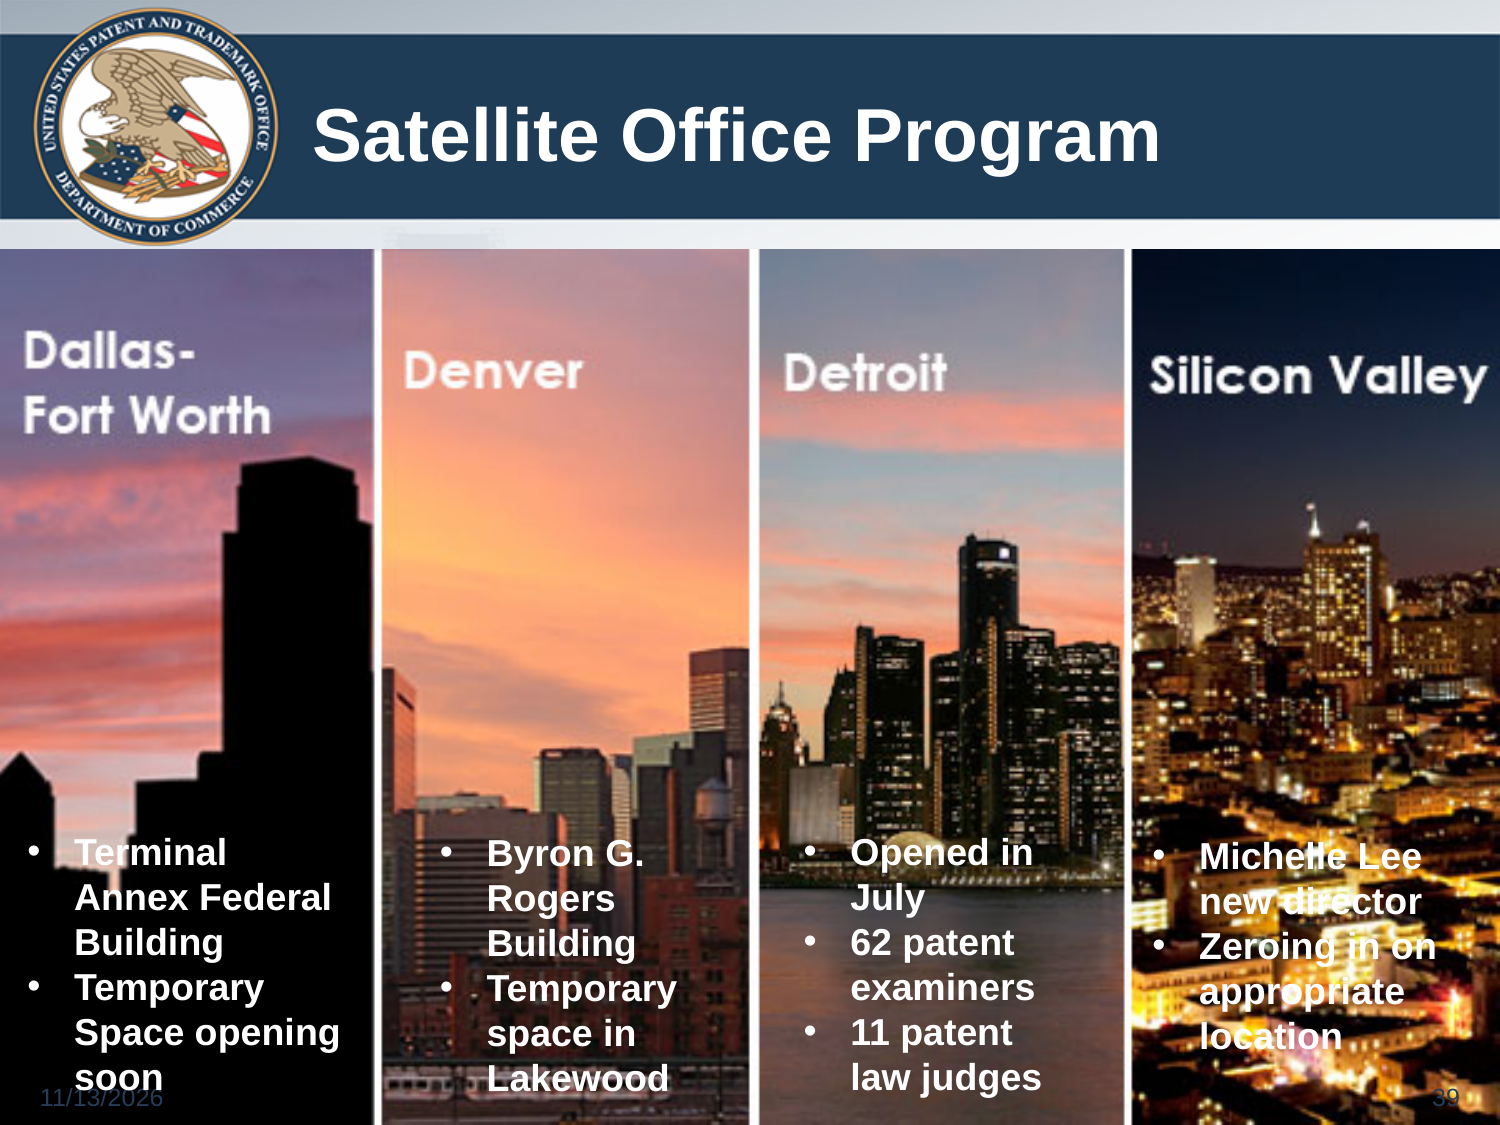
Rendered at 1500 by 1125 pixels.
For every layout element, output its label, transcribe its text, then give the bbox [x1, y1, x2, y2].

title Satellite Office Program [297, 37, 1500, 225]
picture [0, 0, 1500, 1125]
